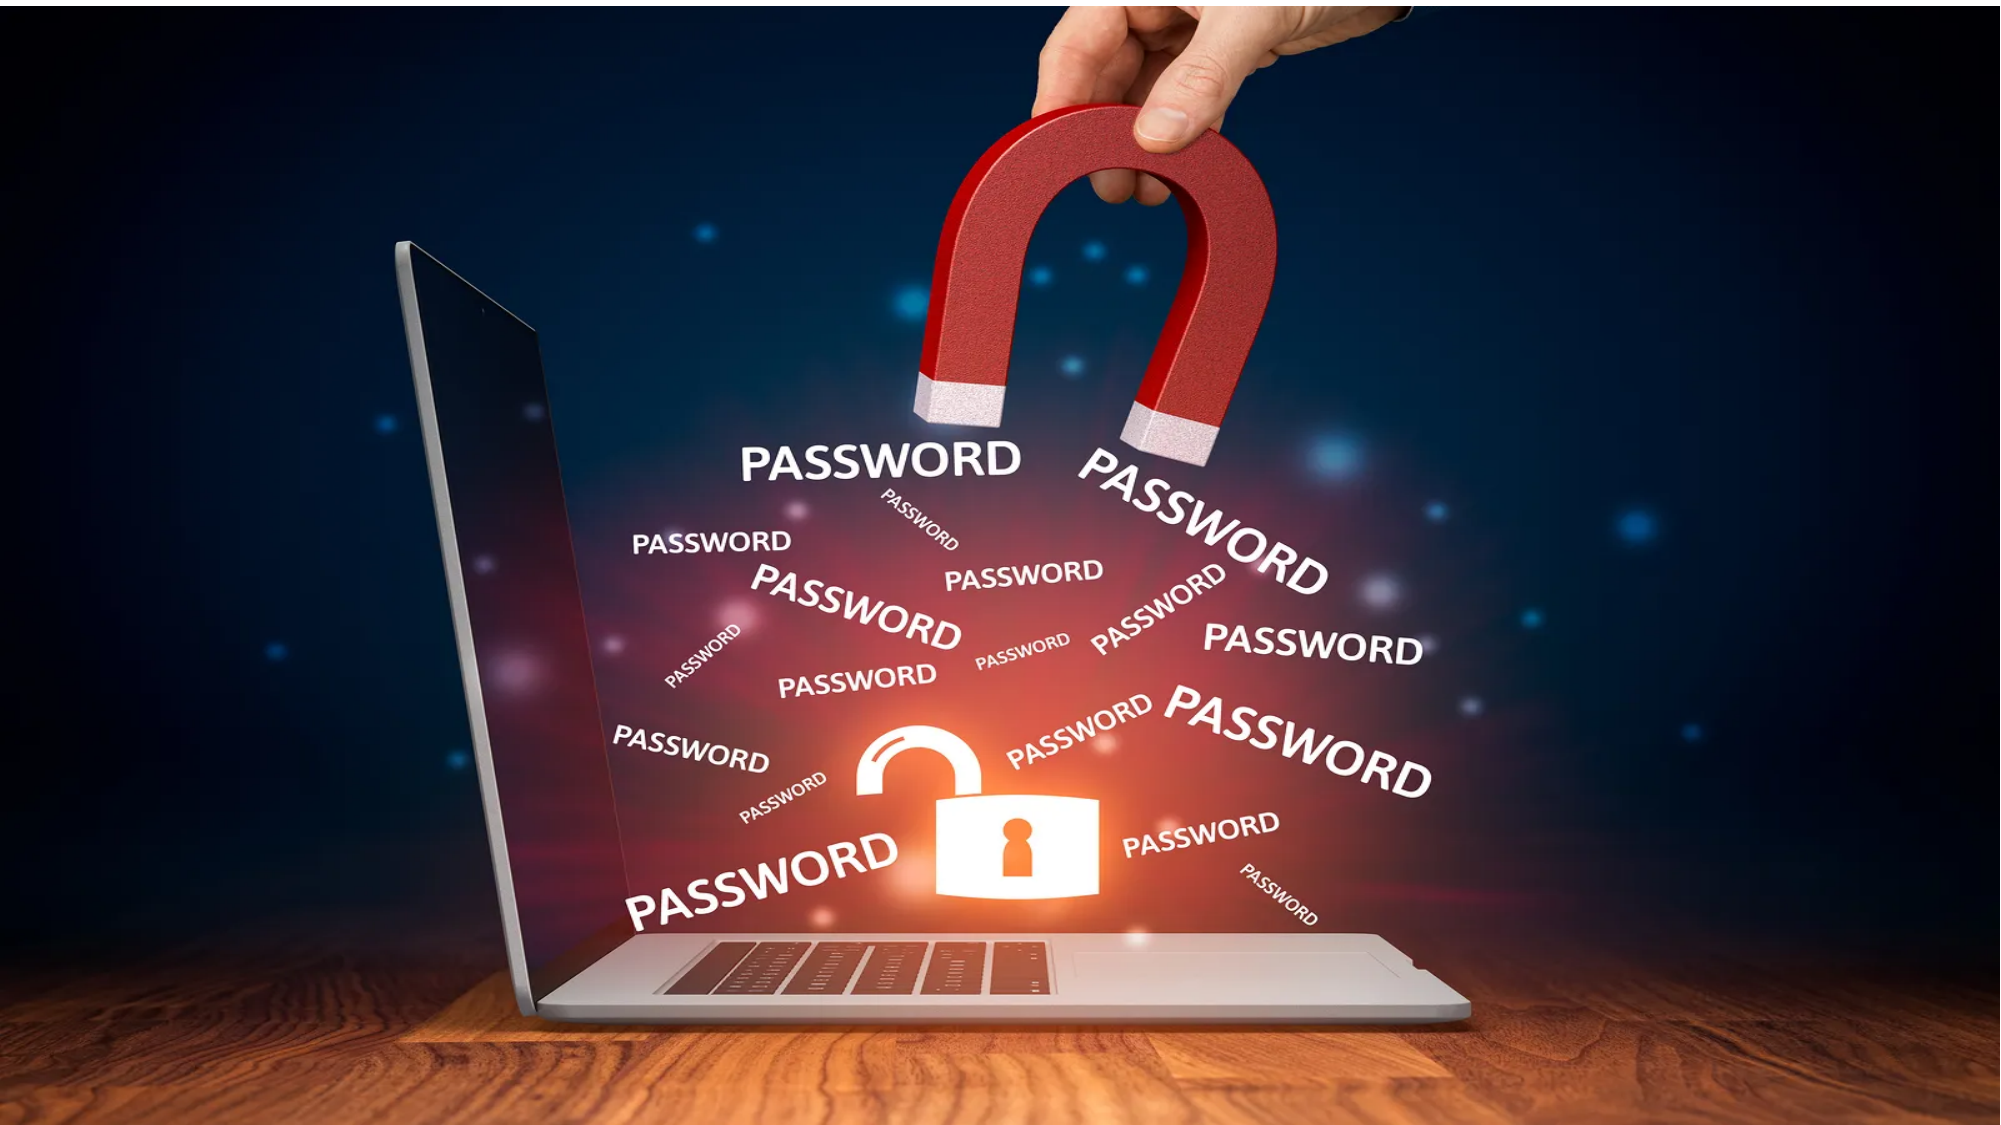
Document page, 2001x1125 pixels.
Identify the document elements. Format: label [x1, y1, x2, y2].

list [0, 6, 2000, 1125]
